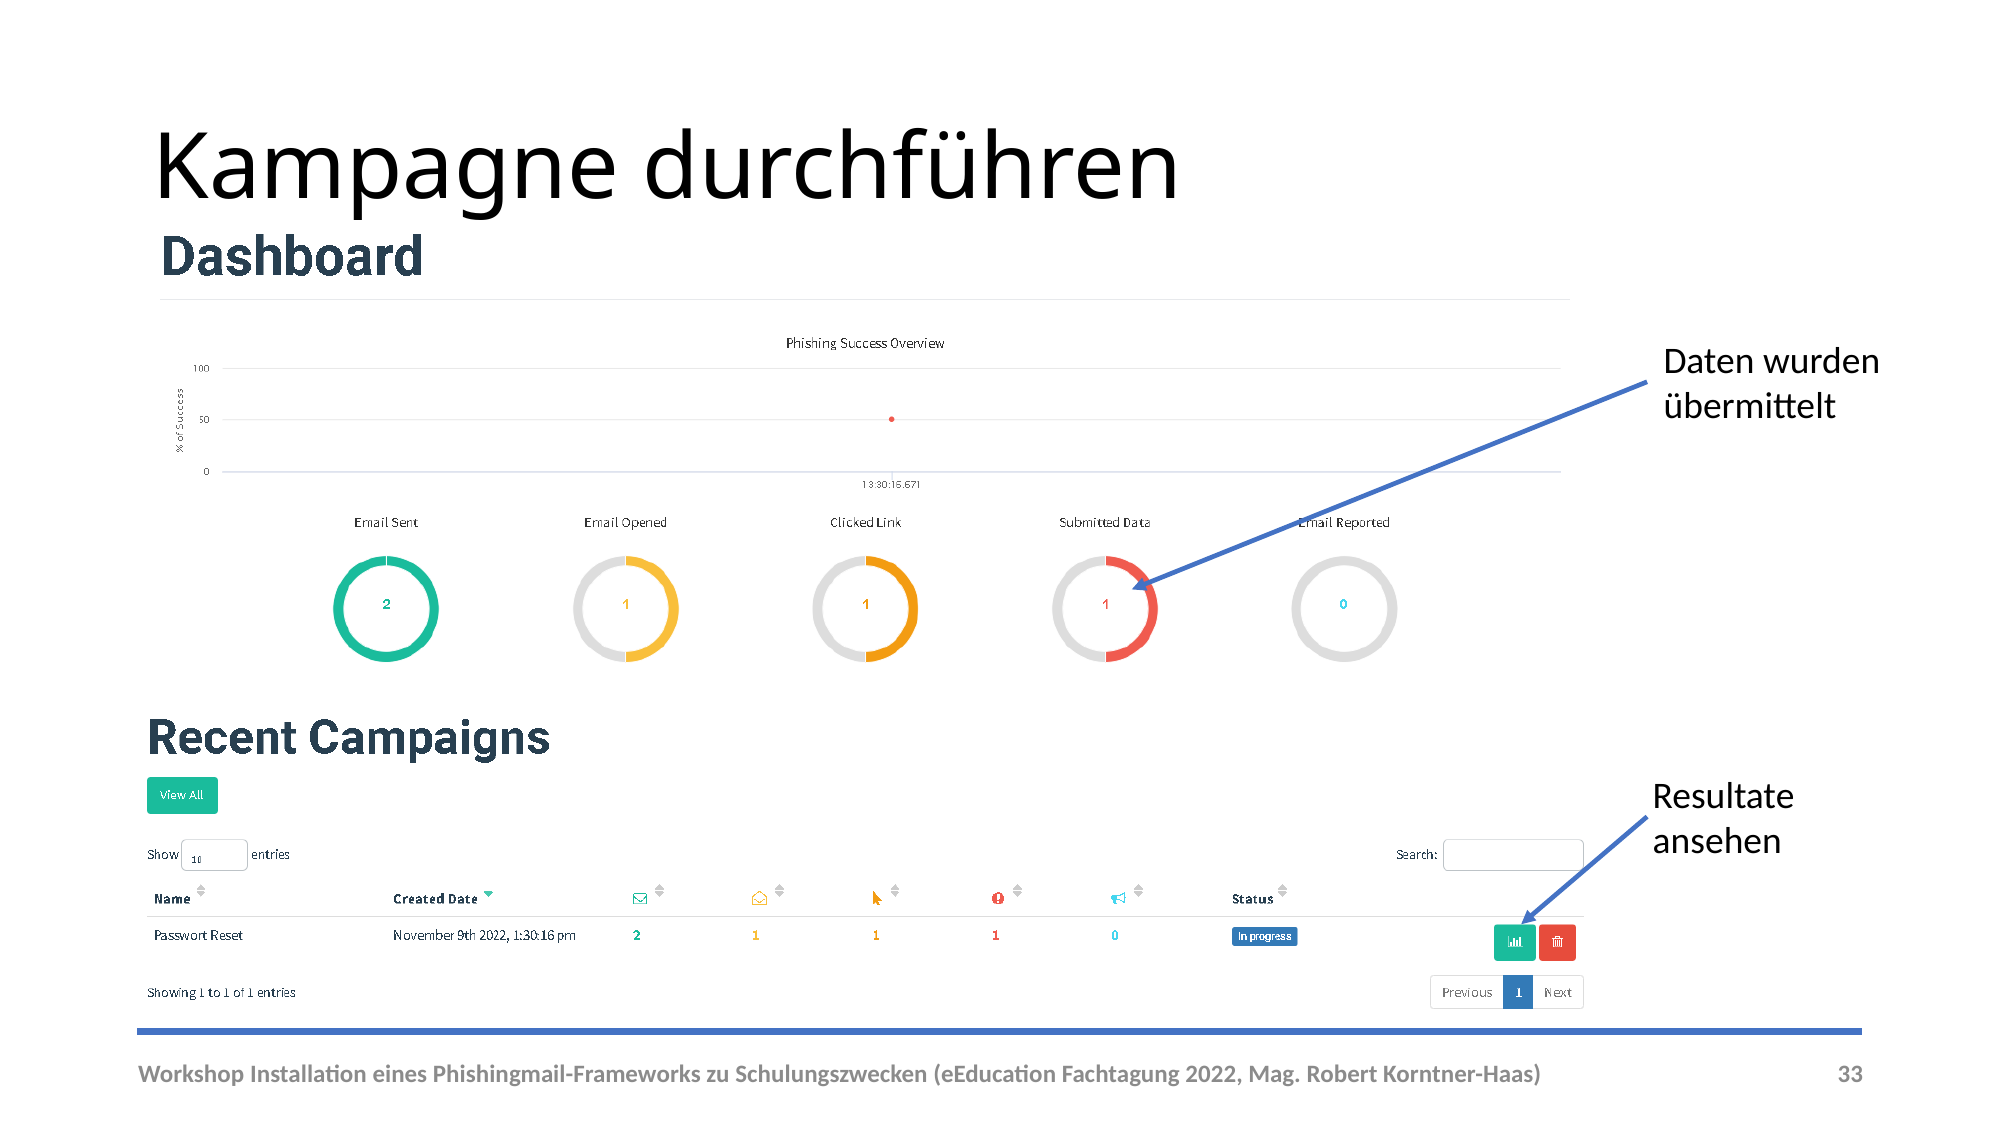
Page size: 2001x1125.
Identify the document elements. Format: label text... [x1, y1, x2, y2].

text_box Daten wurden übermittelt [1648, 328, 1896, 434]
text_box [1131, 381, 1648, 590]
slide_number 33 [1784, 1042, 1879, 1103]
picture [137, 222, 1593, 1010]
title Kampagne durchführen [137, 59, 1863, 278]
text_box Resultate ansehen [1638, 763, 1810, 869]
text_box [1521, 816, 1648, 925]
footer Workshop Installation eines Phishingmail-Frameworks zu Schulungszwecken (eEducation Fachtagung 2022, Mag. Robert Korntner-Haas) [123, 1042, 1638, 1103]
